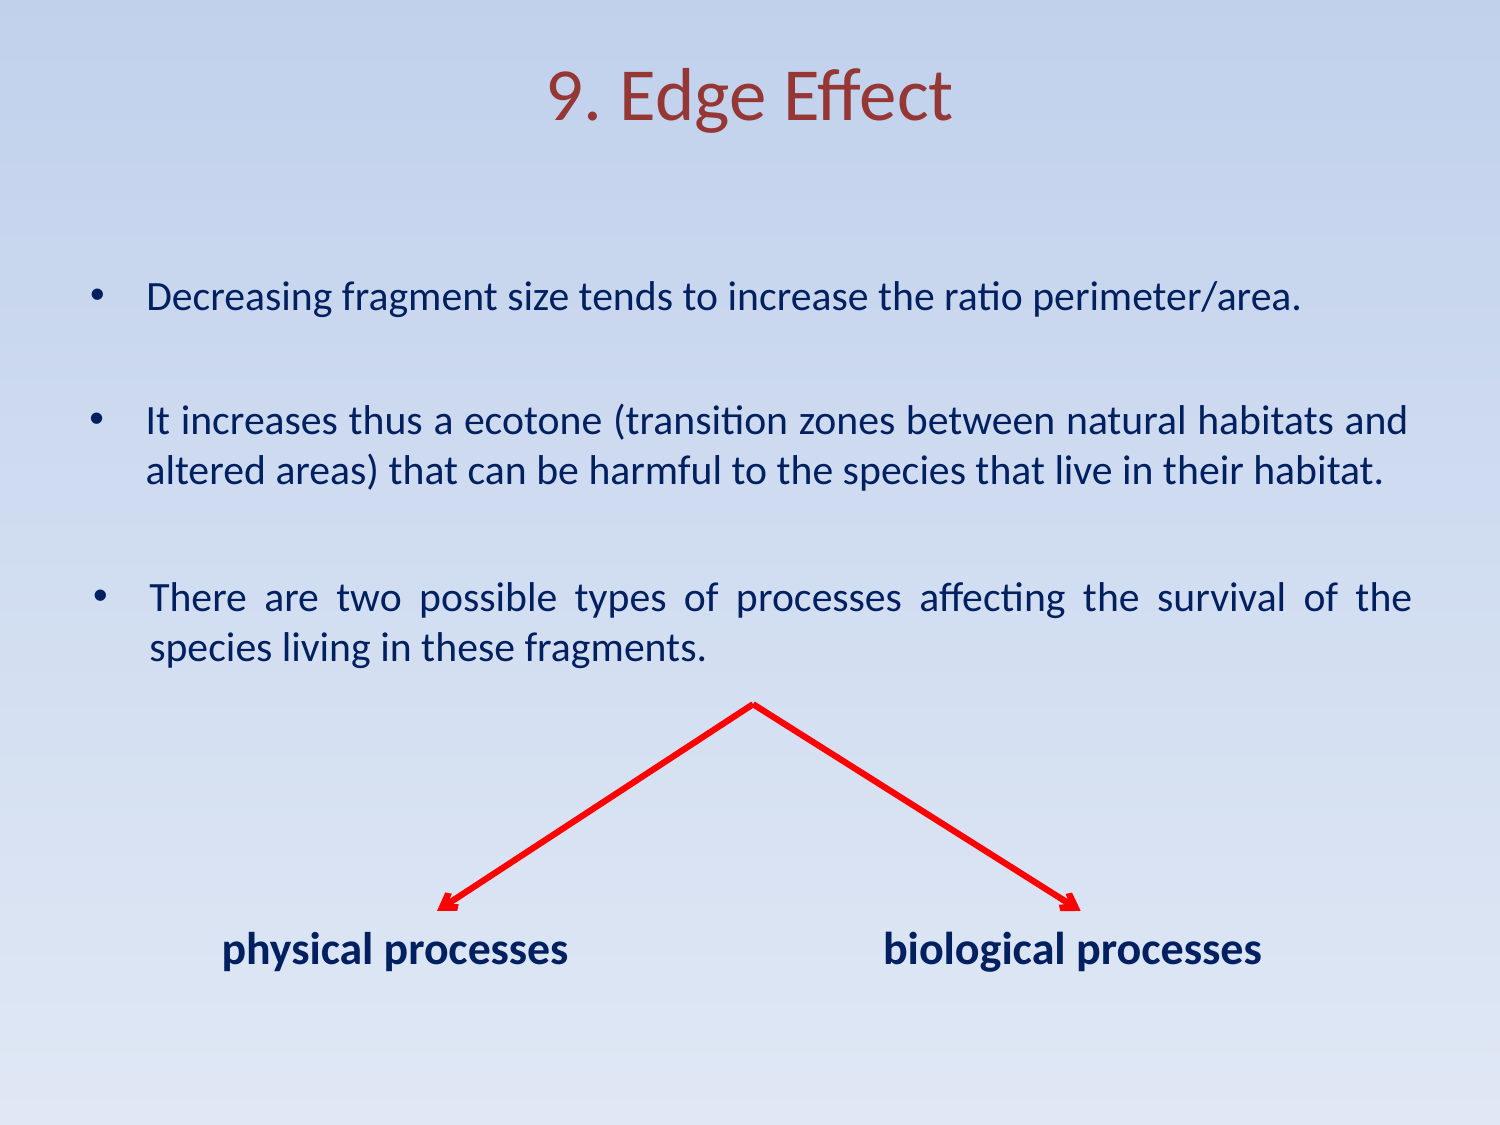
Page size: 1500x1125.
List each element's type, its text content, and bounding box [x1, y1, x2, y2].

text_box It increases thus a ecotone (transition zones between natural habitats and altered areas) that can be harmful to the species that live in their habitat. [74, 412, 1425, 598]
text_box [436, 703, 751, 912]
text_box There are two possible types of processes affecting the survival of the species living in these fragments. [78, 562, 1429, 705]
text_box biological processes [868, 910, 1294, 994]
text_box Decreasing fragment size tends to increase the ratio perimeter/area. [74, 261, 1425, 412]
list physical processes [206, 910, 668, 994]
title 9. Edge Effect [29, 19, 1471, 161]
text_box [752, 703, 1081, 912]
